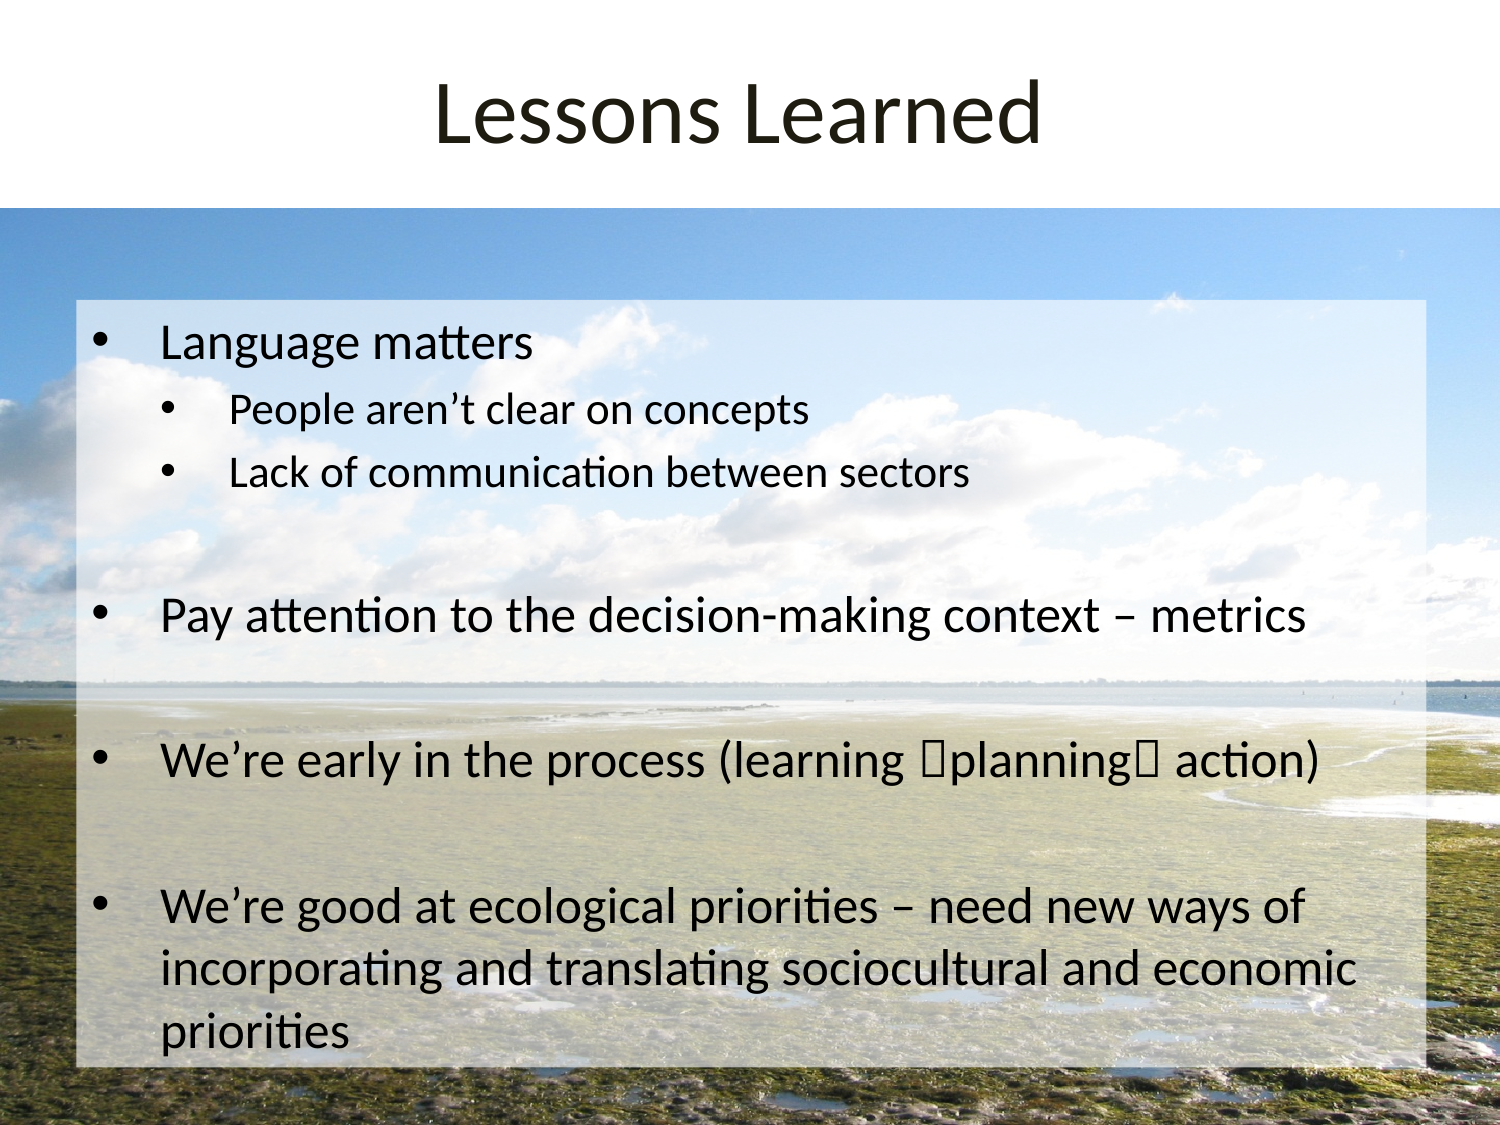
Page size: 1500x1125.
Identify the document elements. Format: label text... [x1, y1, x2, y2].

picture [0, 208, 1500, 1125]
title Lessons Learned [75, 26, 1425, 206]
